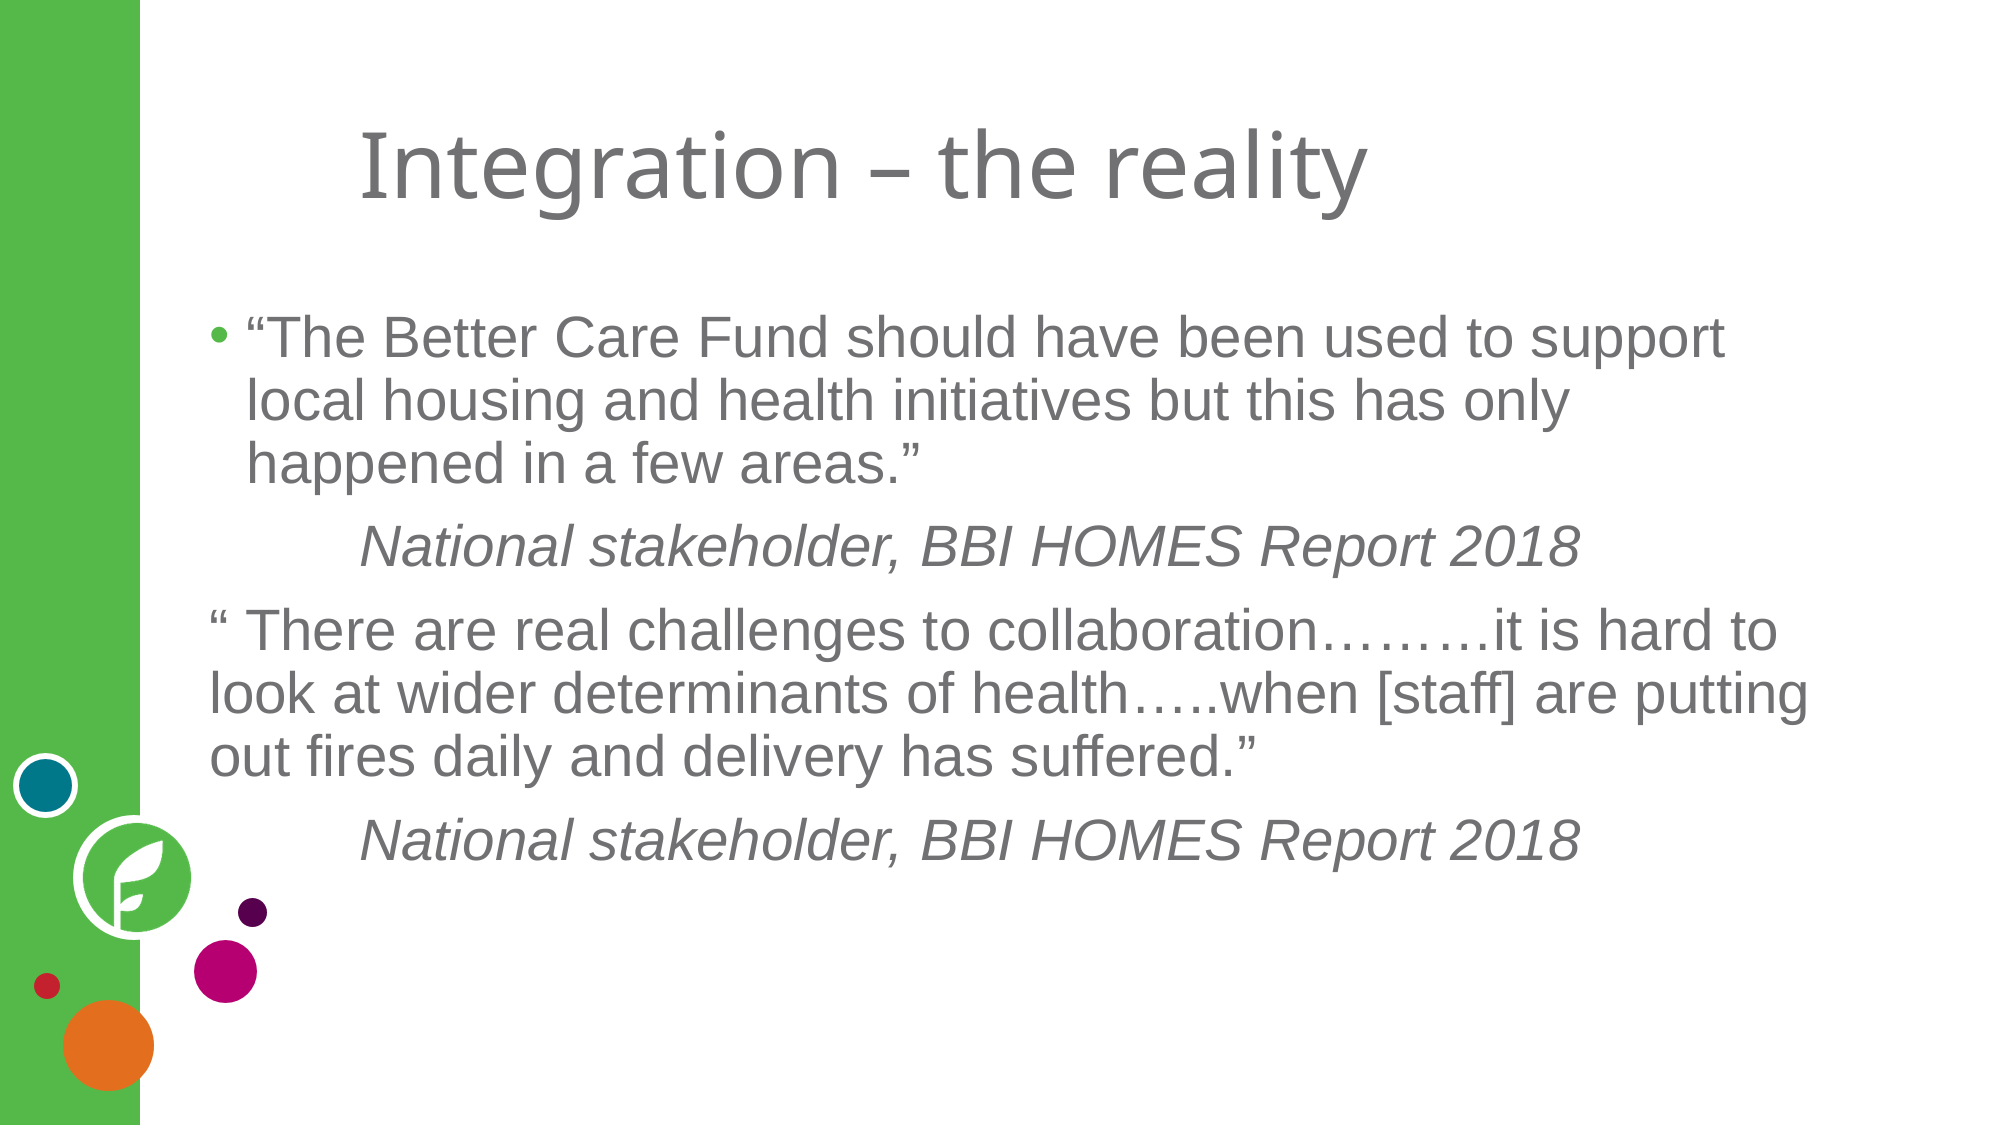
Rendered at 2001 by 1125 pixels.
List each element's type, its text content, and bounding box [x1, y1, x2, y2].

picture [0, 0, 267, 1125]
title Integration – the reality [194, 59, 1863, 278]
list “The Better Care Fund should have been used to support local housing and health initiatives but this has only happened in a few areas.” National stakeholder, BBI HOMES Report 2018 “ There are real challenges to collaboration………it is hard to look at wider determinants of health…..when [staff] are putting out fires daily and delivery has suffered.” National stakeholder, BBI HOMES Report 2018 [194, 299, 1863, 1014]
